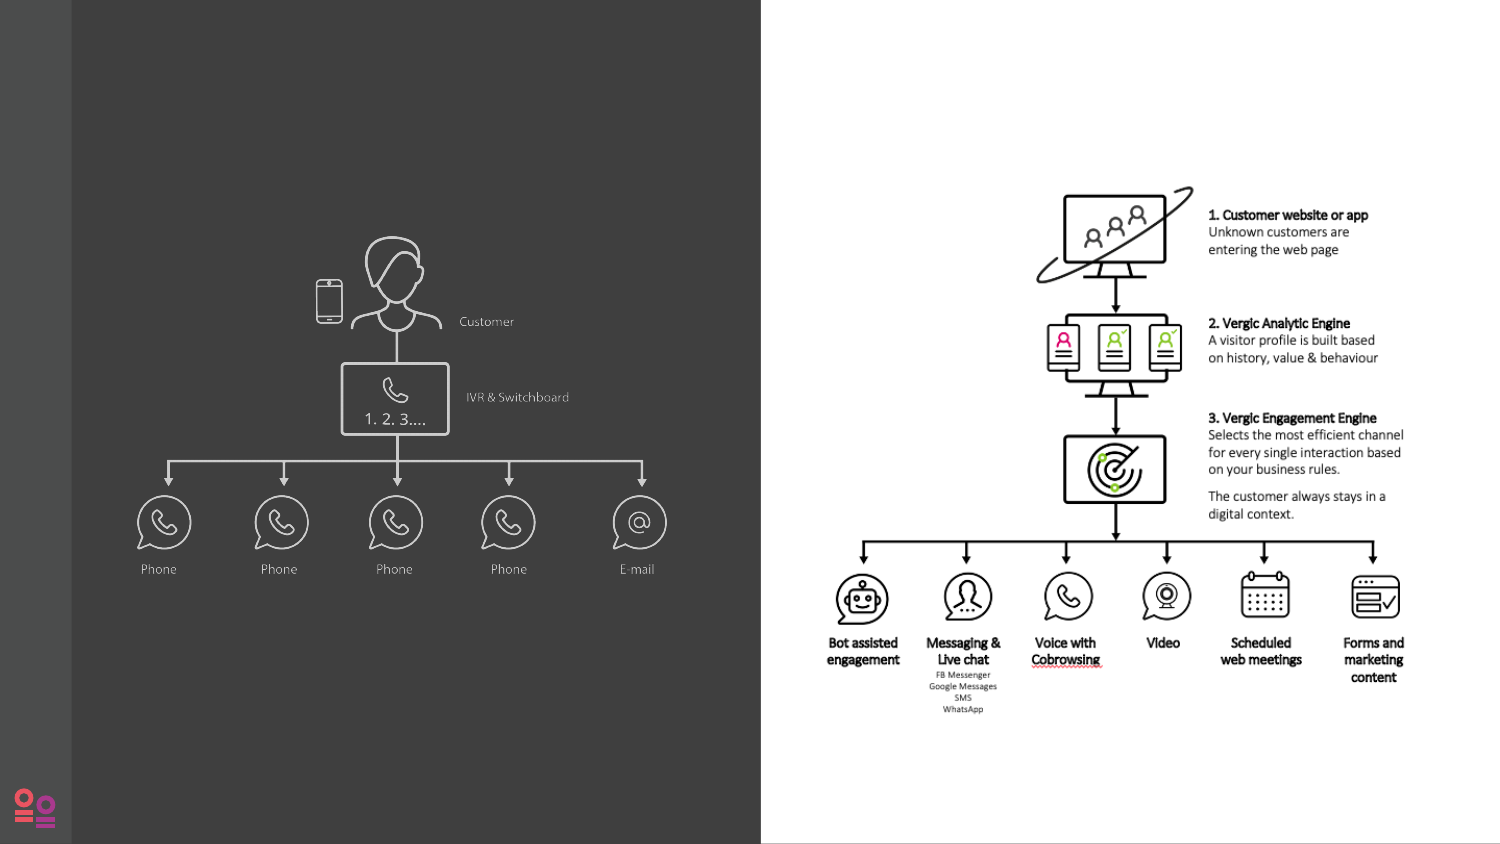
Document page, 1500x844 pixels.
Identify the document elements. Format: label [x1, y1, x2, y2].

text_box [760, 0, 1500, 844]
picture [789, 148, 1449, 732]
picture [72, 0, 760, 844]
